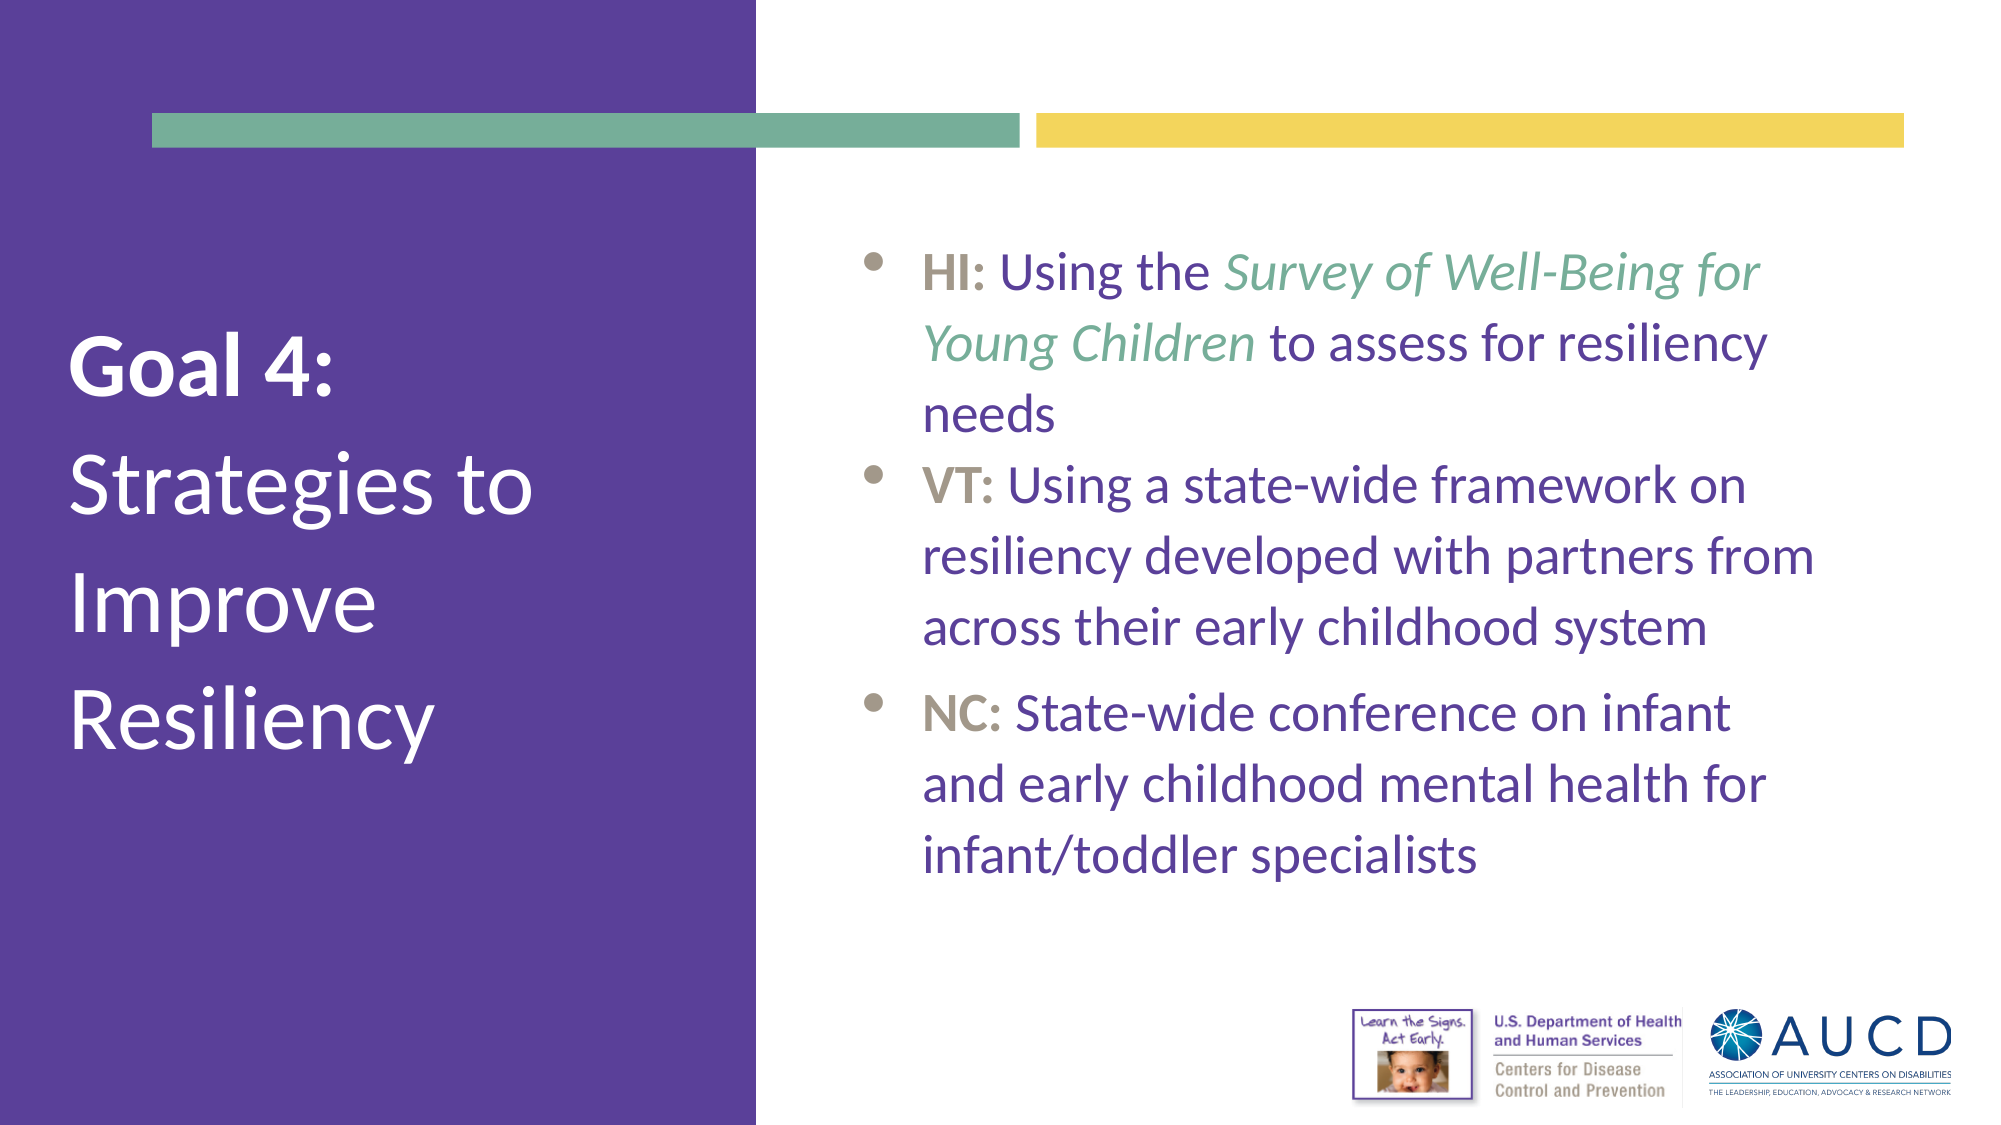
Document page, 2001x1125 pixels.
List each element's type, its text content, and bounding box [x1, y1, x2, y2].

list HI: Using the Survey of Well-Being for Young Children to assess for resiliency needs VT: Using a state-wide framework on resiliency developed with partners from across their early childhood system NC: State-wide conference on infant and early childhood mental health for infant/toddler specialists [849, 223, 1841, 937]
title Goal 4: Strategies to Improve Resiliency [53, 190, 696, 875]
picture [1351, 1007, 1686, 1108]
